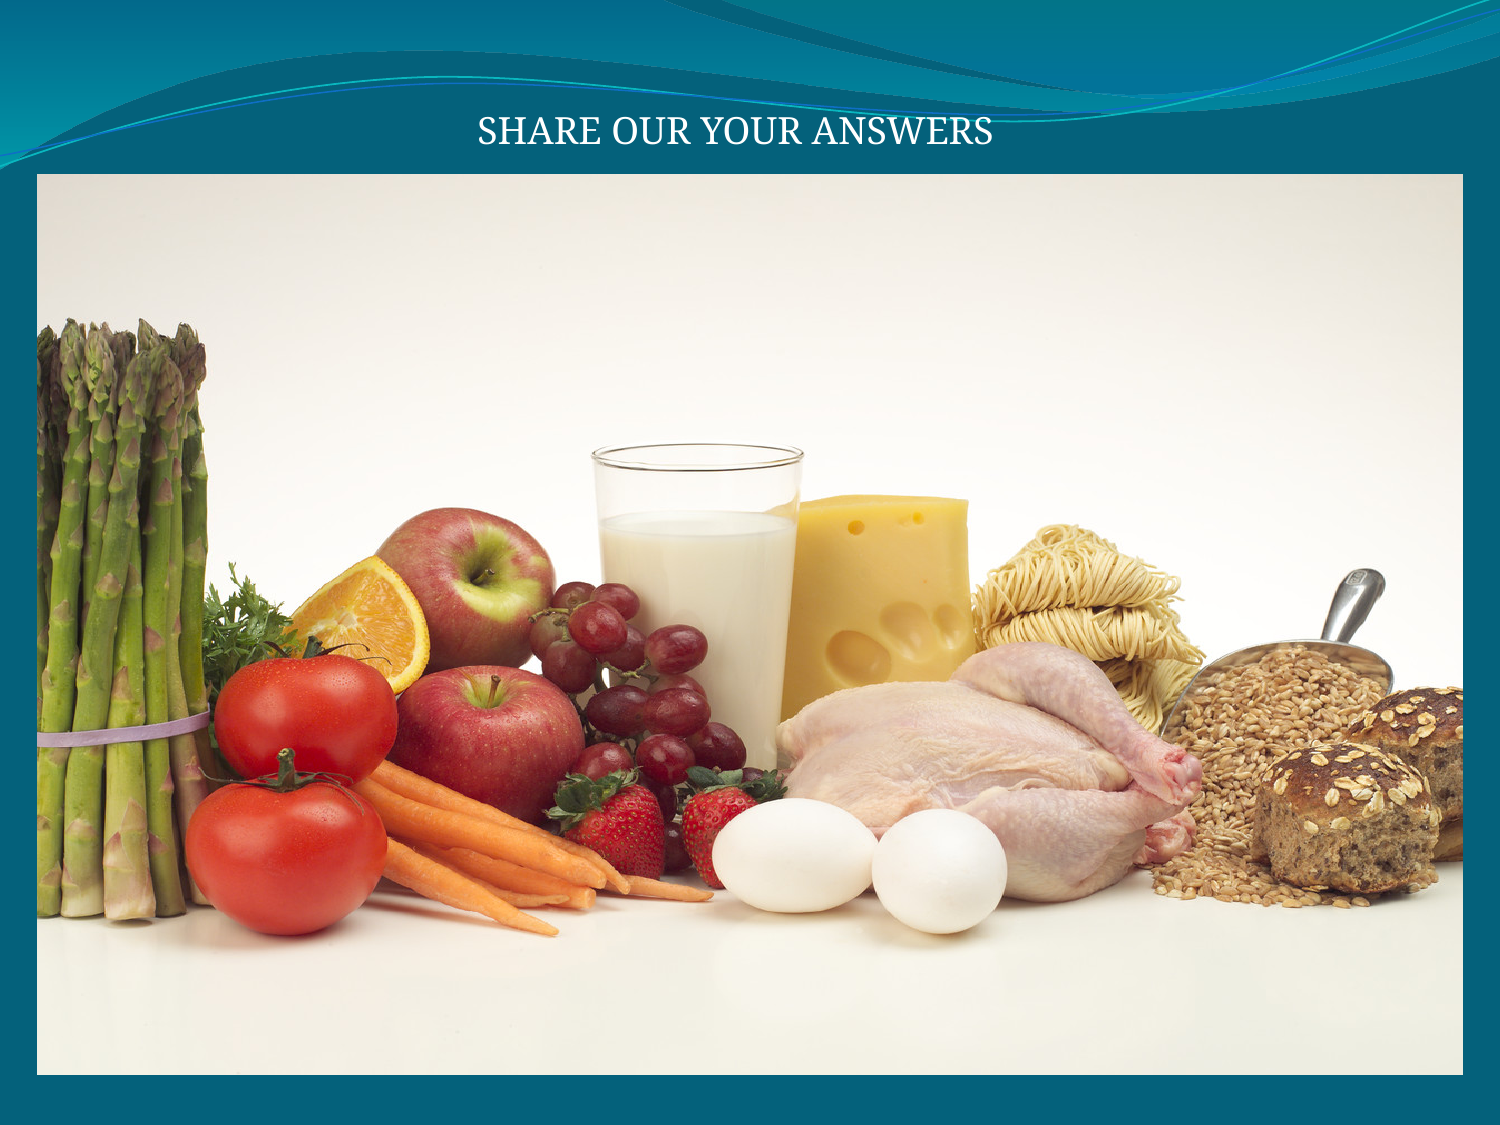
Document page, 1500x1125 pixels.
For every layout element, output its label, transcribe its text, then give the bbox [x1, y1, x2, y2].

picture [38, 175, 1462, 1074]
text_box SHARE OUR YOUR ANSWERS [462, 99, 1116, 160]
